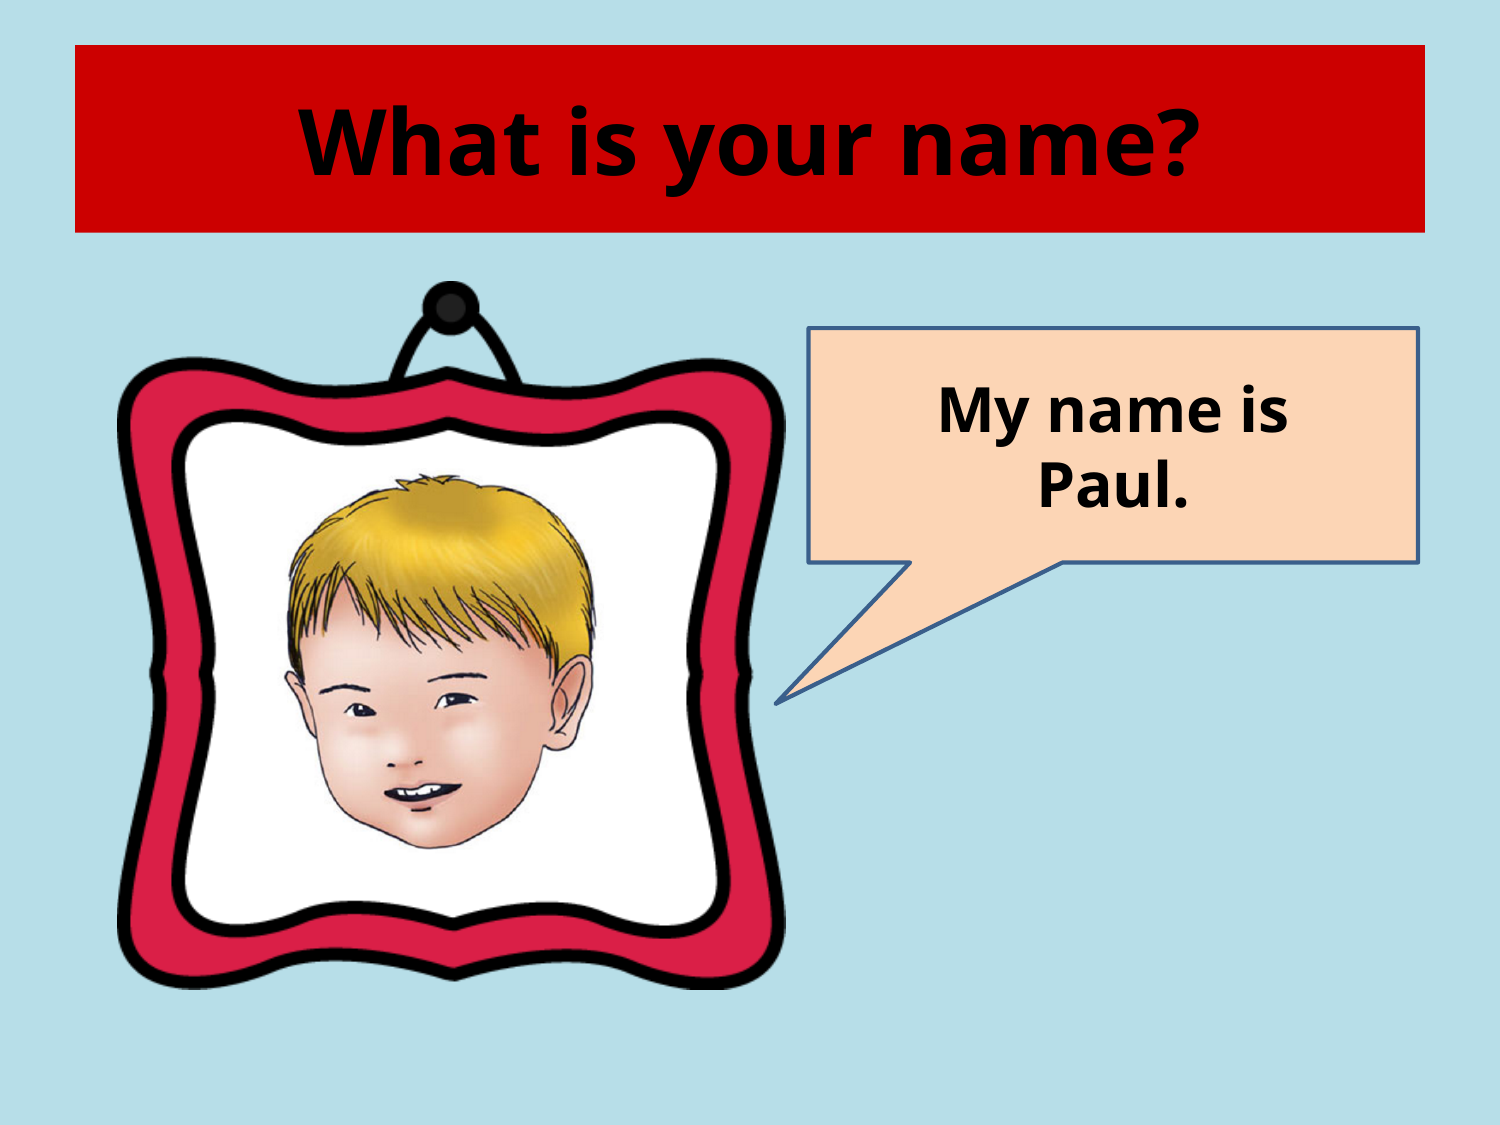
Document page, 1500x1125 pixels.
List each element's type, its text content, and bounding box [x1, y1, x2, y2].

picture [116, 280, 786, 991]
text_box My name is Paul. [790, 326, 1421, 700]
title What is your name? [75, 45, 1425, 233]
